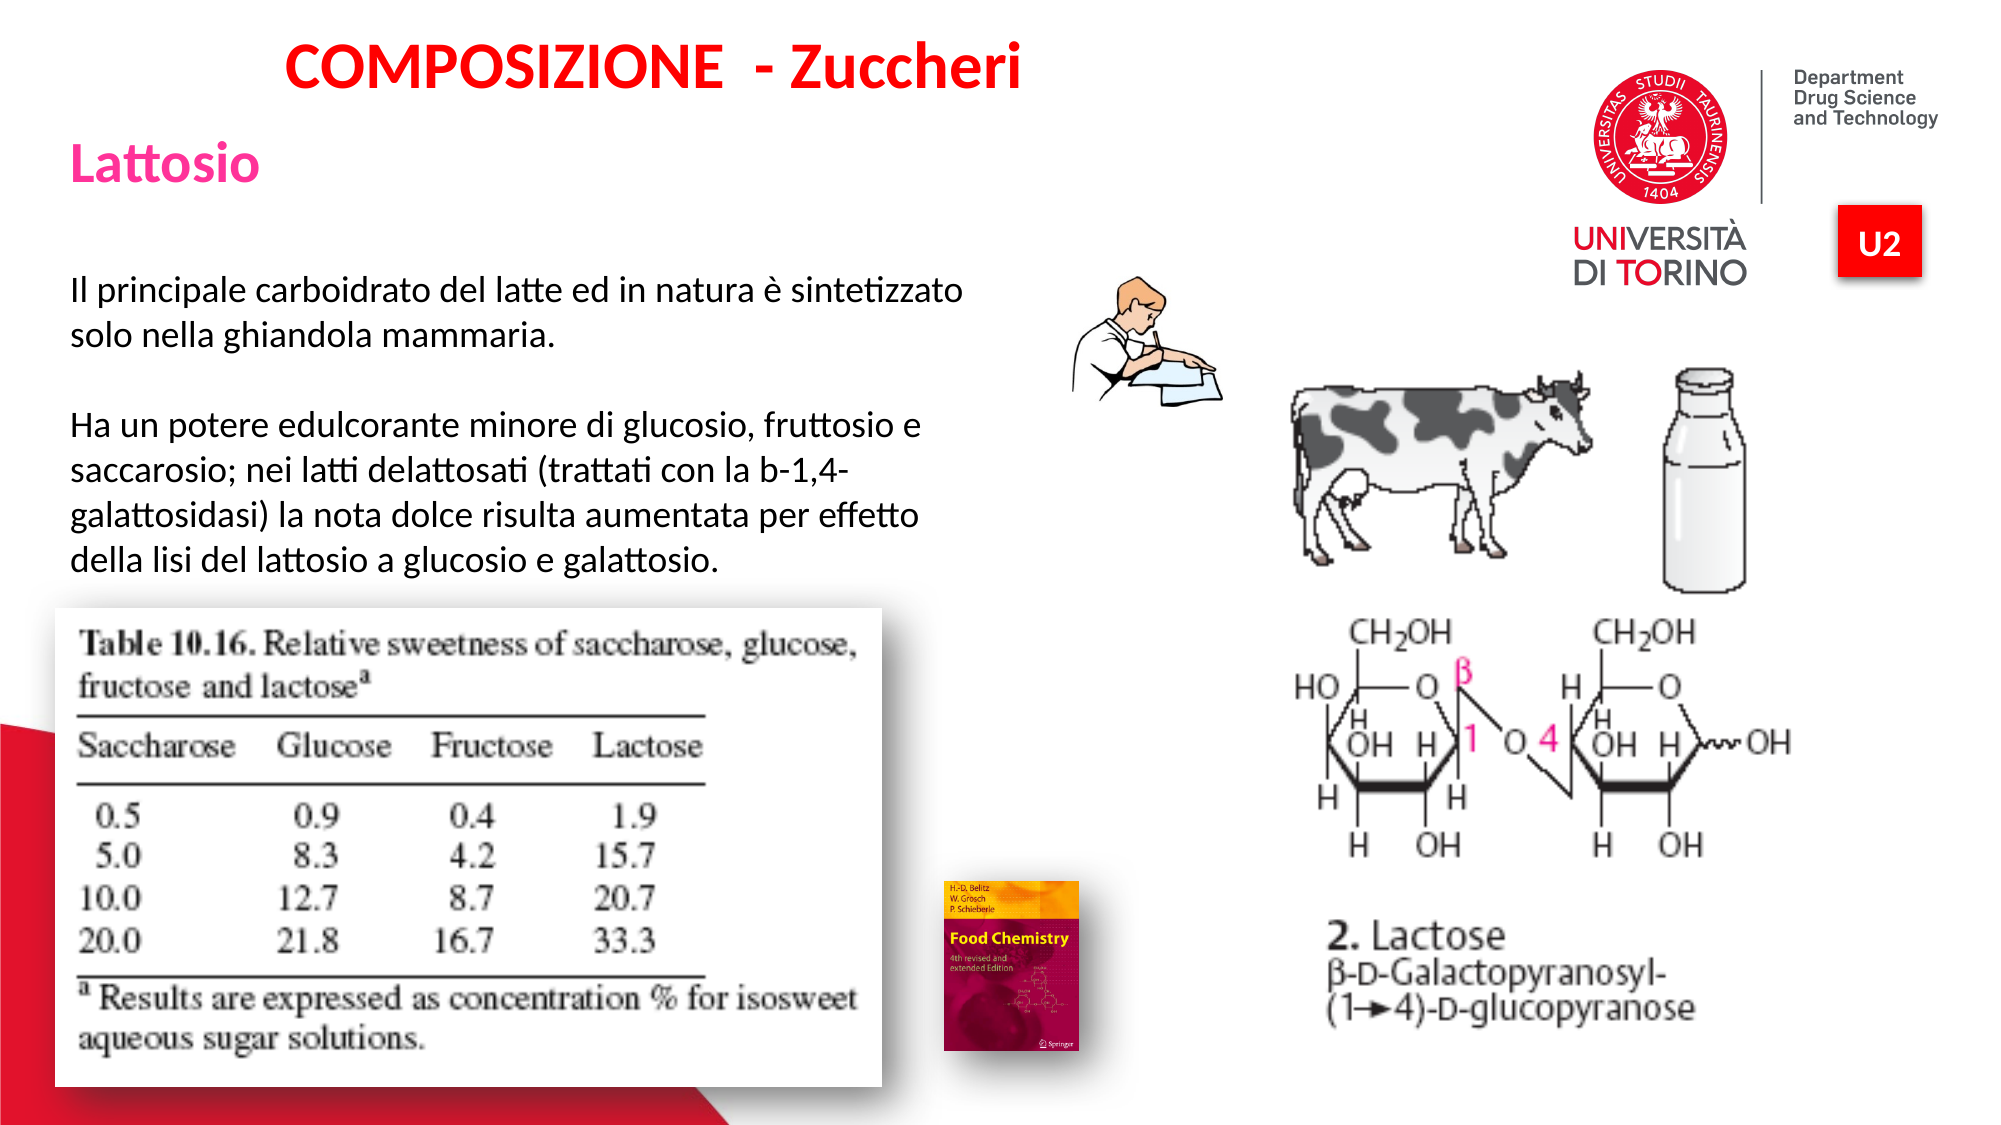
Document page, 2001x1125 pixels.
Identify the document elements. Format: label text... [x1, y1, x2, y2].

picture [0, 0, 2001, 1125]
text_box U2 [1838, 205, 1922, 277]
text_box Lattosio Il principale carboidrato del latte ed in natura è sintetizzato solo nella ghiandola mammaria. Ha un potere edulcorante minore di glucosio, fruttosio e saccarosio; nei latti delattosati (trattati con la b-1,4-galattosidasi) la nota dolce risulta aumentata per effetto della lisi del lattosio a glucosio e galattosio. [55, 117, 989, 632]
text_box COMPOSIZIONE - Zuccheri [270, 14, 1040, 109]
